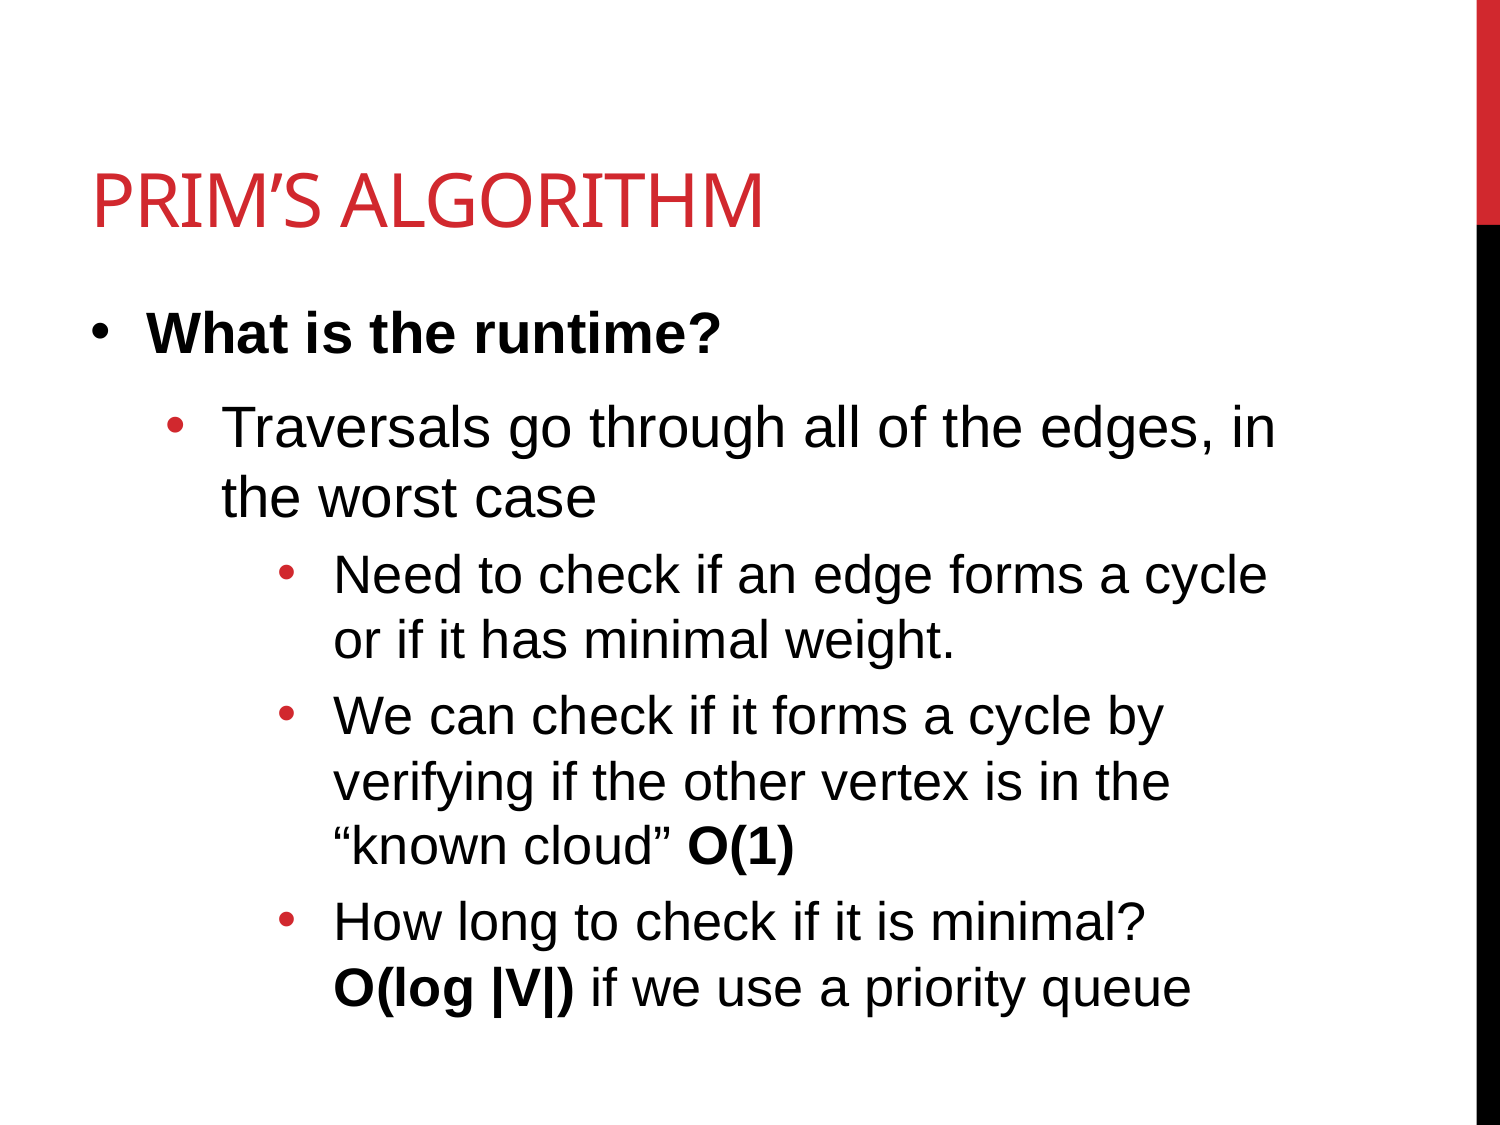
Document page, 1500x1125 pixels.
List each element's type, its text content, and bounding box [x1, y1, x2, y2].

title Prim’s Algorithm [75, 25, 1325, 250]
list What is the runtime? Traversals go through all of the edges, in the worst case Need to check if an edge forms a cycle or if it has minimal weight. We can check if it forms a cycle by verifying if the other vertex is in the “known cloud” O(1) How long to check if it is minimal? O(log |V|) if we use a priority queue [75, 287, 1325, 1052]
